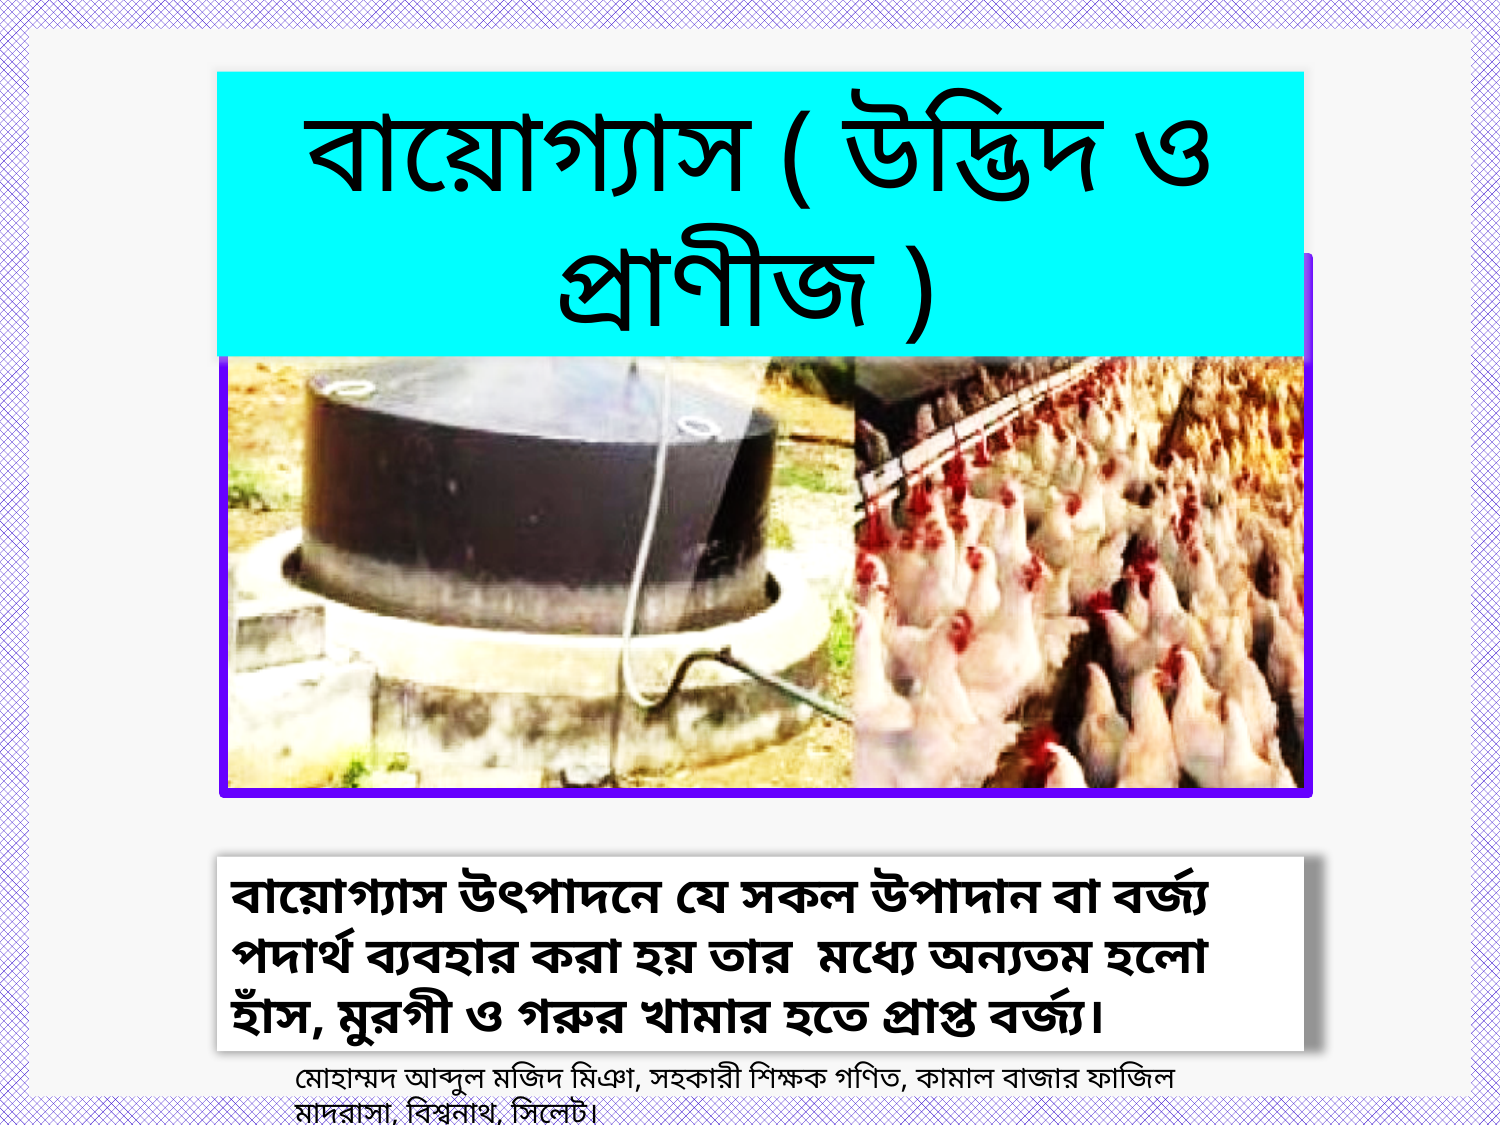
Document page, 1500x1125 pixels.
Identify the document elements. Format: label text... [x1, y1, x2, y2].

text_box বায়োগ্যাস উৎপাদনে যে সকল উপাদান বা বর্জ্য পদার্থ ব্যবহার করা হয় তার মধ্যে অন্যতম হলো হাঁস, মুরগী ও গরুর খামার হতে প্রাপ্ত বর্জ্য। [217, 856, 1304, 1052]
text_box বায়োগ্যাস ( উদ্ভিদ ও প্রাণীজ ) [217, 71, 1304, 357]
picture [228, 262, 1304, 789]
